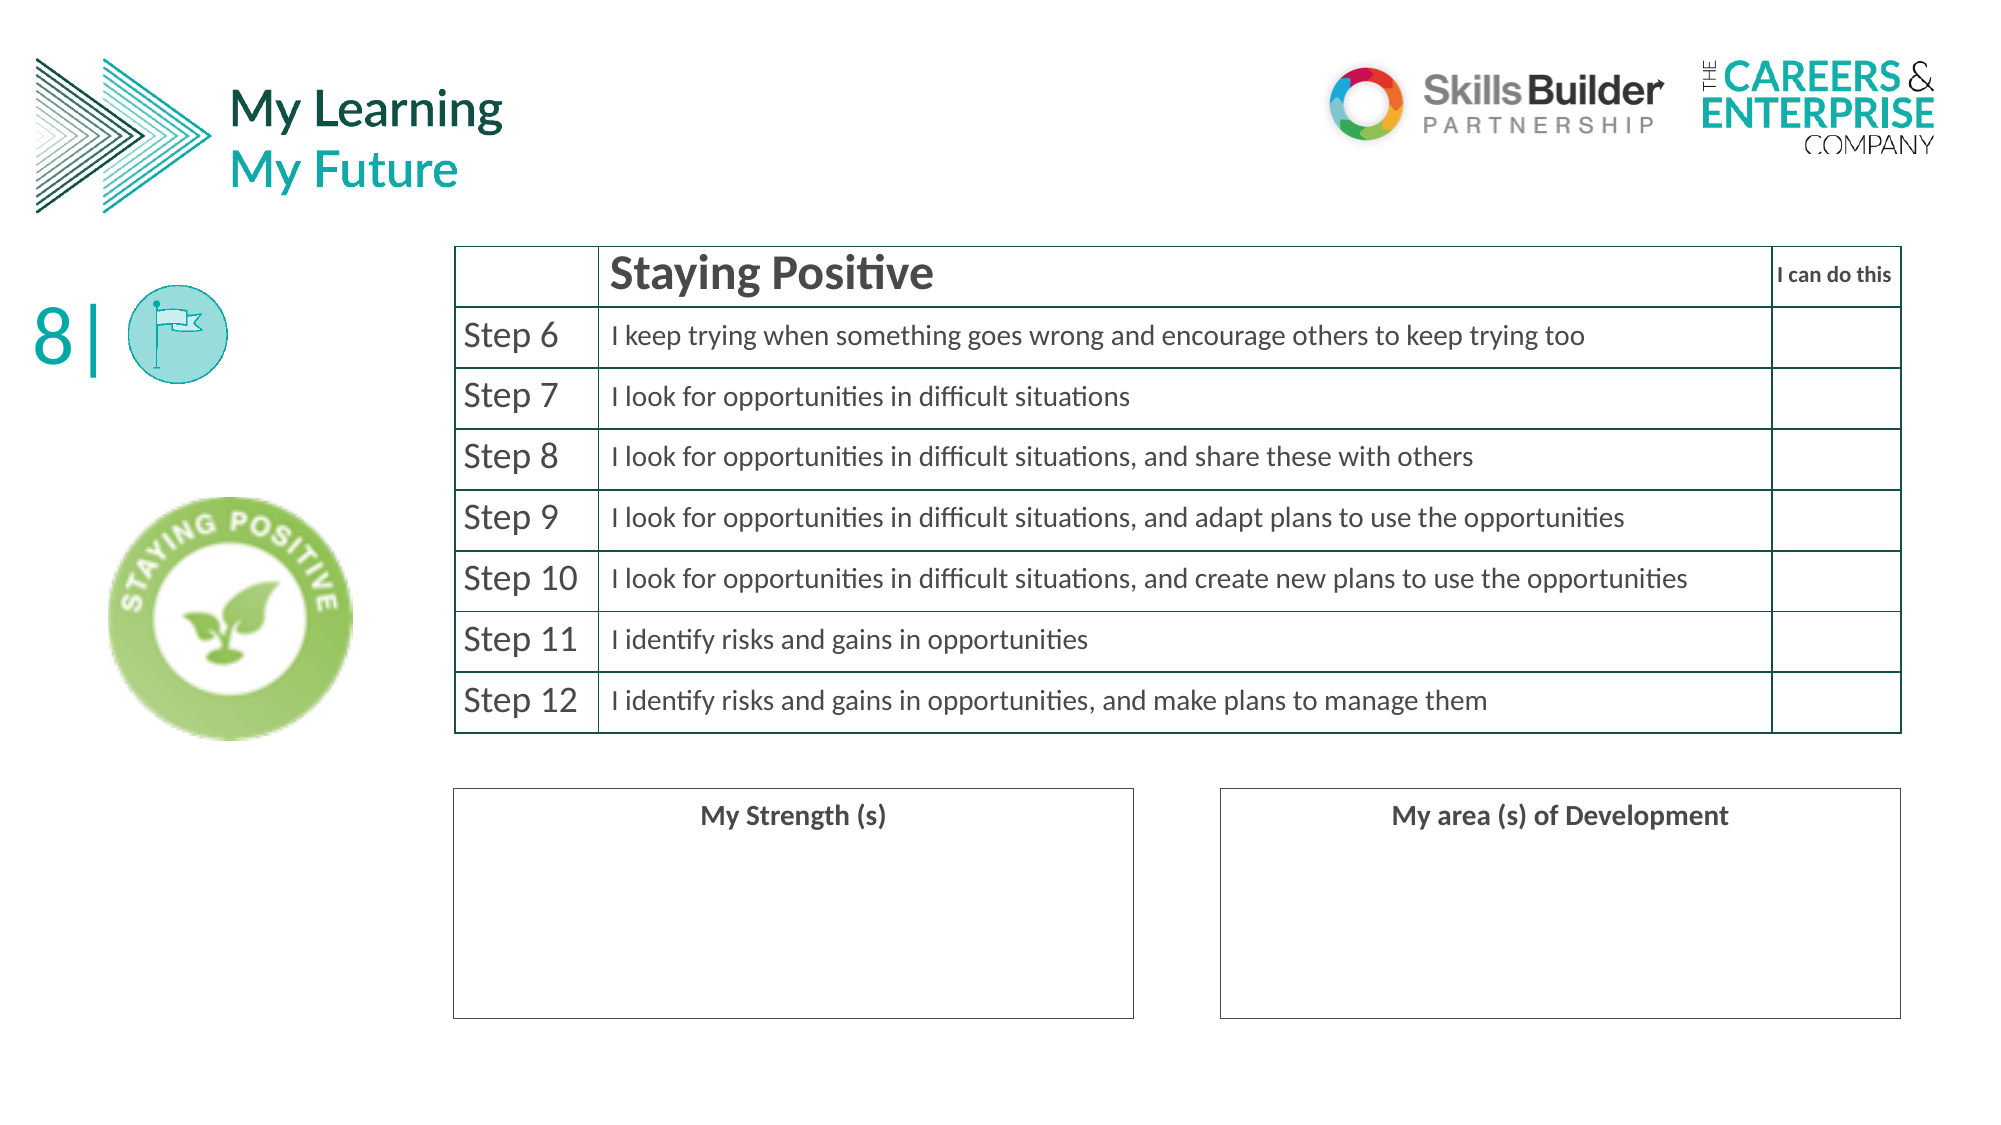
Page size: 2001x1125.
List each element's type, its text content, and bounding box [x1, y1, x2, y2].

table_cell [1773, 552, 1900, 611]
table_header I can do this [1773, 247, 1900, 306]
picture [108, 497, 353, 741]
table_cell [1773, 430, 1900, 489]
table_cell ​​ I look for opportunities in difficult situations, and share these with others [599, 430, 1771, 489]
picture [12, 34, 537, 237]
table_cell Step 12 [456, 673, 598, 732]
picture [125, 282, 230, 386]
text_box 8| [17, 273, 162, 389]
table_cell Step 6 [456, 308, 598, 367]
table_header Staying Positive [599, 247, 1771, 306]
picture [1315, 52, 1665, 156]
table_cell Step 9 [456, 491, 598, 550]
text_box My area (s) of Development [1220, 788, 1901, 1019]
table_cell ​​​ I look for opportunities in difficult situations, and adapt plans to use the opportunities [599, 491, 1771, 550]
table_cell Step 10 [456, 552, 598, 611]
table_cell [1773, 673, 1900, 732]
table_cell [1773, 612, 1900, 671]
table_cell Step 8 [456, 430, 598, 489]
table_header [456, 247, 598, 306]
table_cell ​ I look for opportunities in difficult situations [599, 369, 1771, 428]
table_cell [1773, 308, 1900, 367]
table_cell ​​ I identify risks and gains in opportunities, and make plans to manage them [599, 673, 1771, 732]
table_cell Step 7 [456, 369, 598, 428]
table_cell ​​​​ I look for opportunities in difficult situations, and create new plans to use the opportunities [599, 552, 1771, 611]
table_cell [1773, 369, 1900, 428]
table_cell Step 11 [456, 612, 598, 671]
table_cell ​ I identify risks and gains in opportunities [599, 612, 1771, 671]
text_box My Strength (s) [453, 788, 1134, 1019]
table_cell [1773, 491, 1900, 550]
table_cell I keep trying when something goes wrong and encourage others to keep trying too​ [599, 308, 1771, 367]
